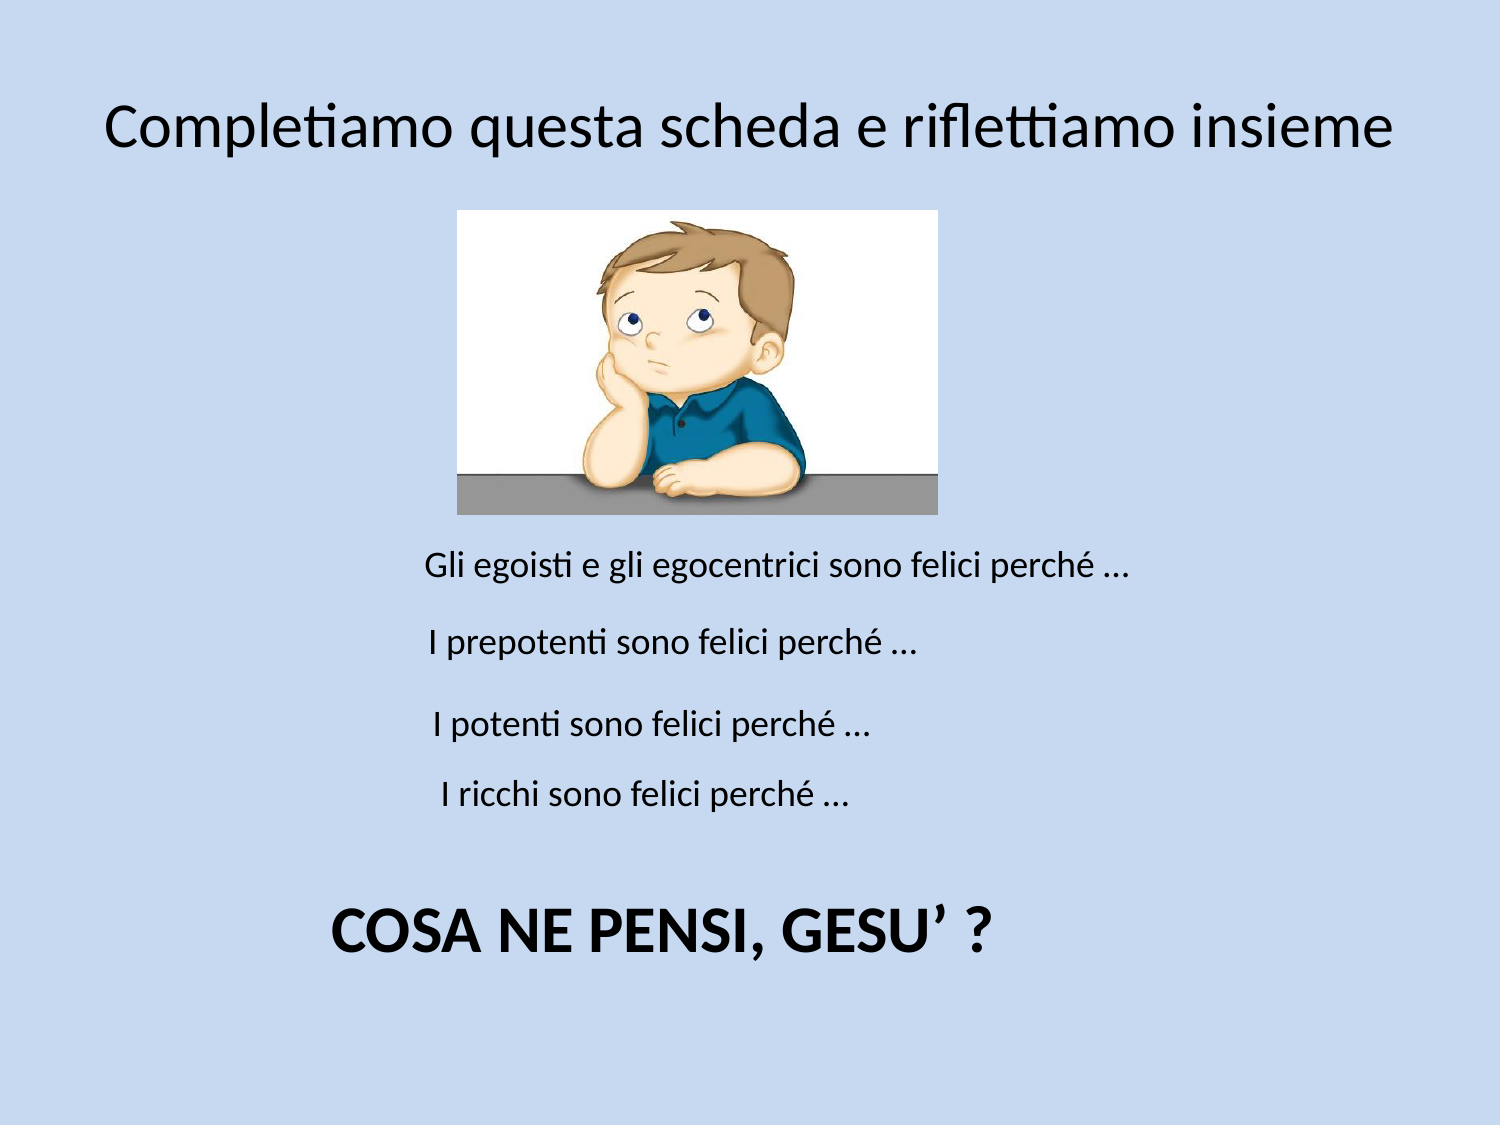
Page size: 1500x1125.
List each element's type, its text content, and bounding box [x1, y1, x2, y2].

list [456, 210, 938, 515]
text_box Gli egoisti e gli egocentrici sono felici perché … [409, 532, 1154, 592]
text_box COSA NE PENSI, GESU’ ? [316, 878, 1067, 1019]
text_box I potenti sono felici perché … [417, 691, 895, 752]
title Completiamo questa scheda e riflettiamo insieme [75, 45, 1425, 200]
text_box I prepotenti sono felici perché … [413, 609, 933, 670]
text_box I ricchi sono felici perché … [425, 761, 874, 822]
